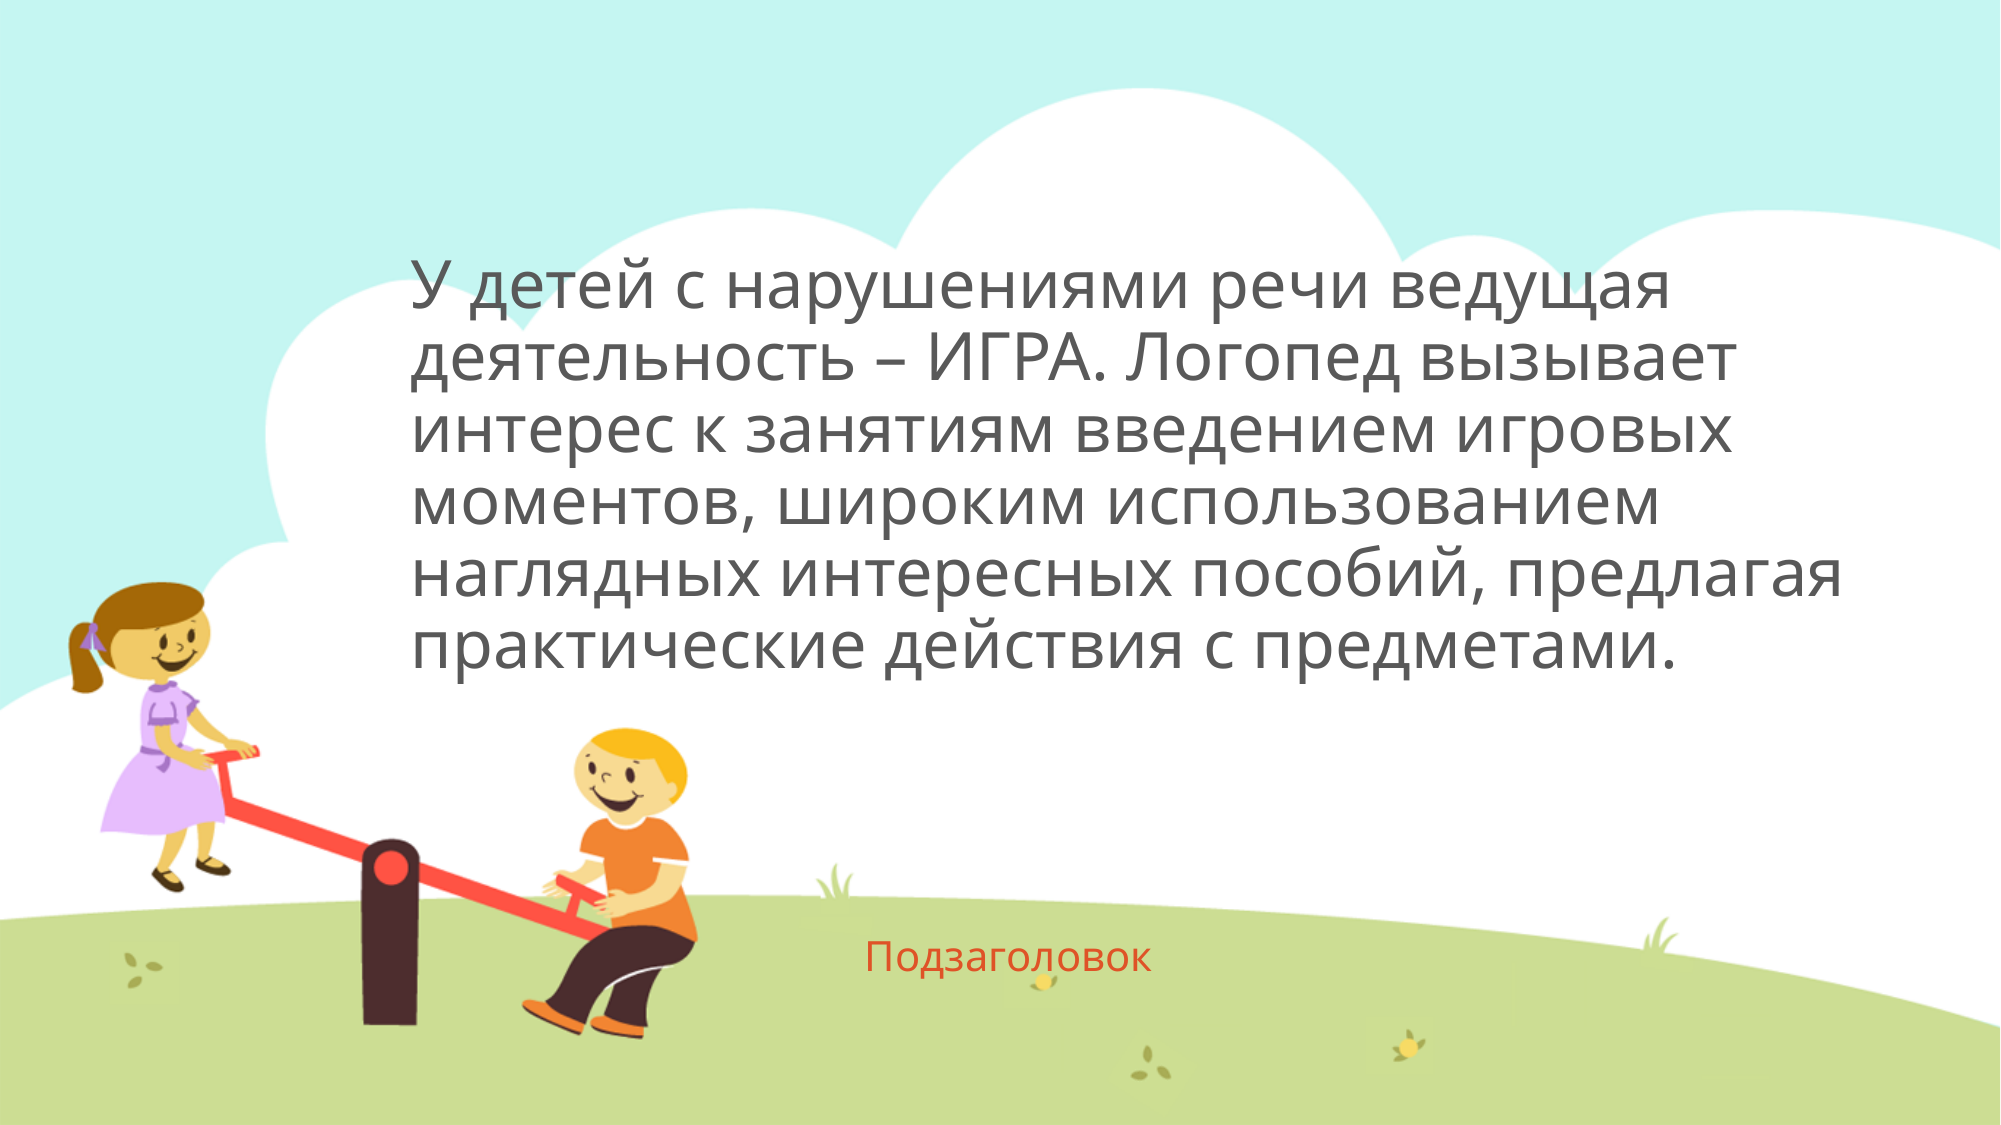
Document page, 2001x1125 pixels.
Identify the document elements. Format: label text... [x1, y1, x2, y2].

title У детей с нарушениями речи ведущая деятельность – ИГРА. Логопед вызывает интерес к занятиям введением игровых моментов, широким использованием наглядных интересных пособий, предлагая практические действия с предметами. [395, 162, 1922, 691]
list Подзаголовок [849, 928, 1900, 1071]
picture [0, 0, 2001, 1125]
